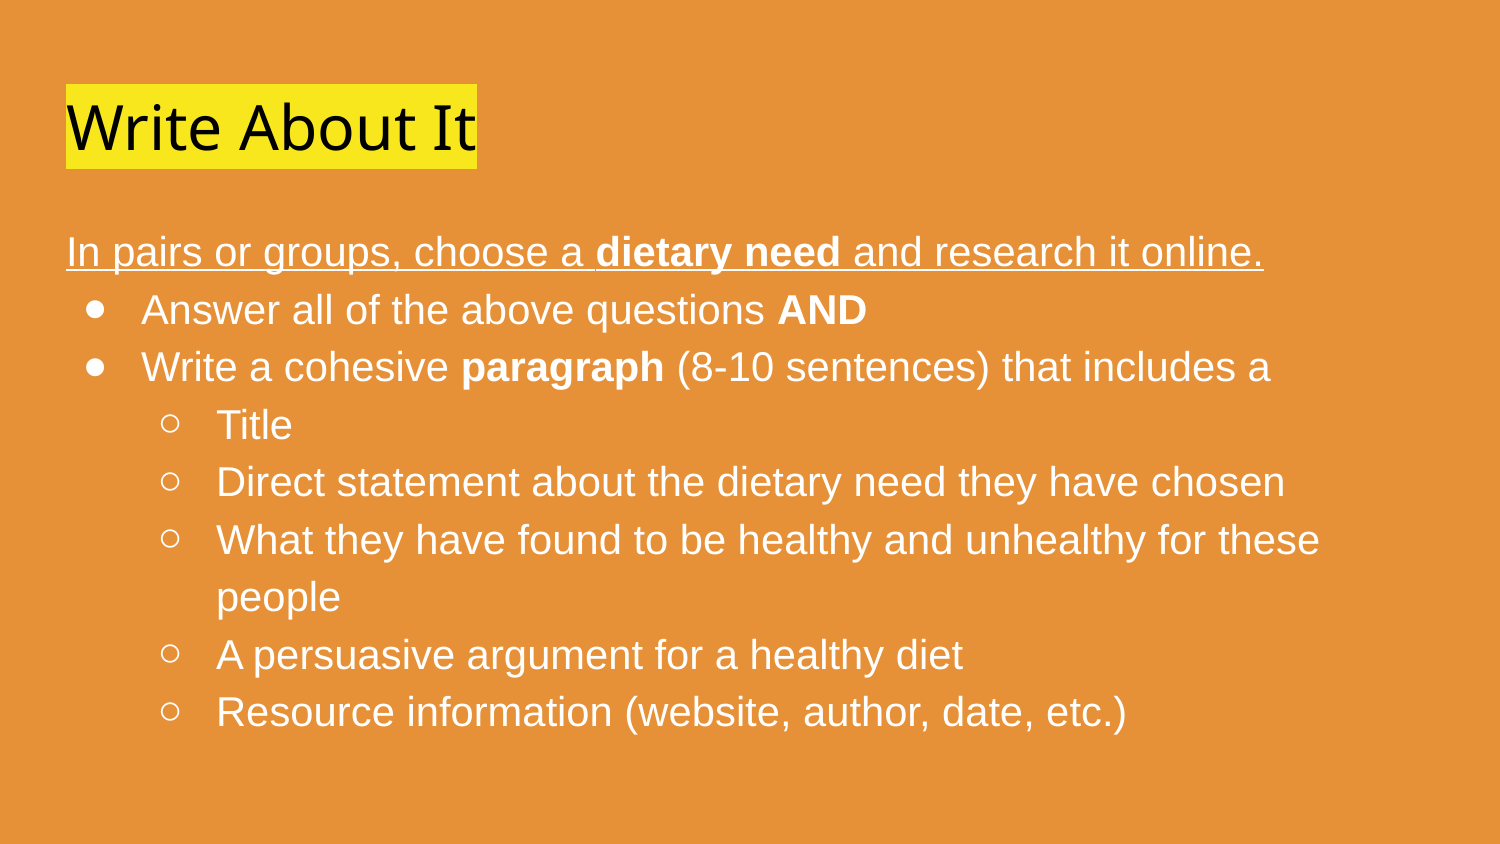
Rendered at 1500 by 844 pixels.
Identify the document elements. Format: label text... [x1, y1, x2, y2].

title Write About It [51, 72, 1449, 167]
list In pairs or groups, choose a dietary need and research it online. Answer all of the above questions AND Write a cohesive paragraph (8-10 sentences) that includes a Title Direct statement about the dietary need they have chosen What they have found to be healthy and unhealthy for these people A persuasive argument for a healthy diet Resource information (website, author, date, etc.) [51, 202, 1449, 750]
